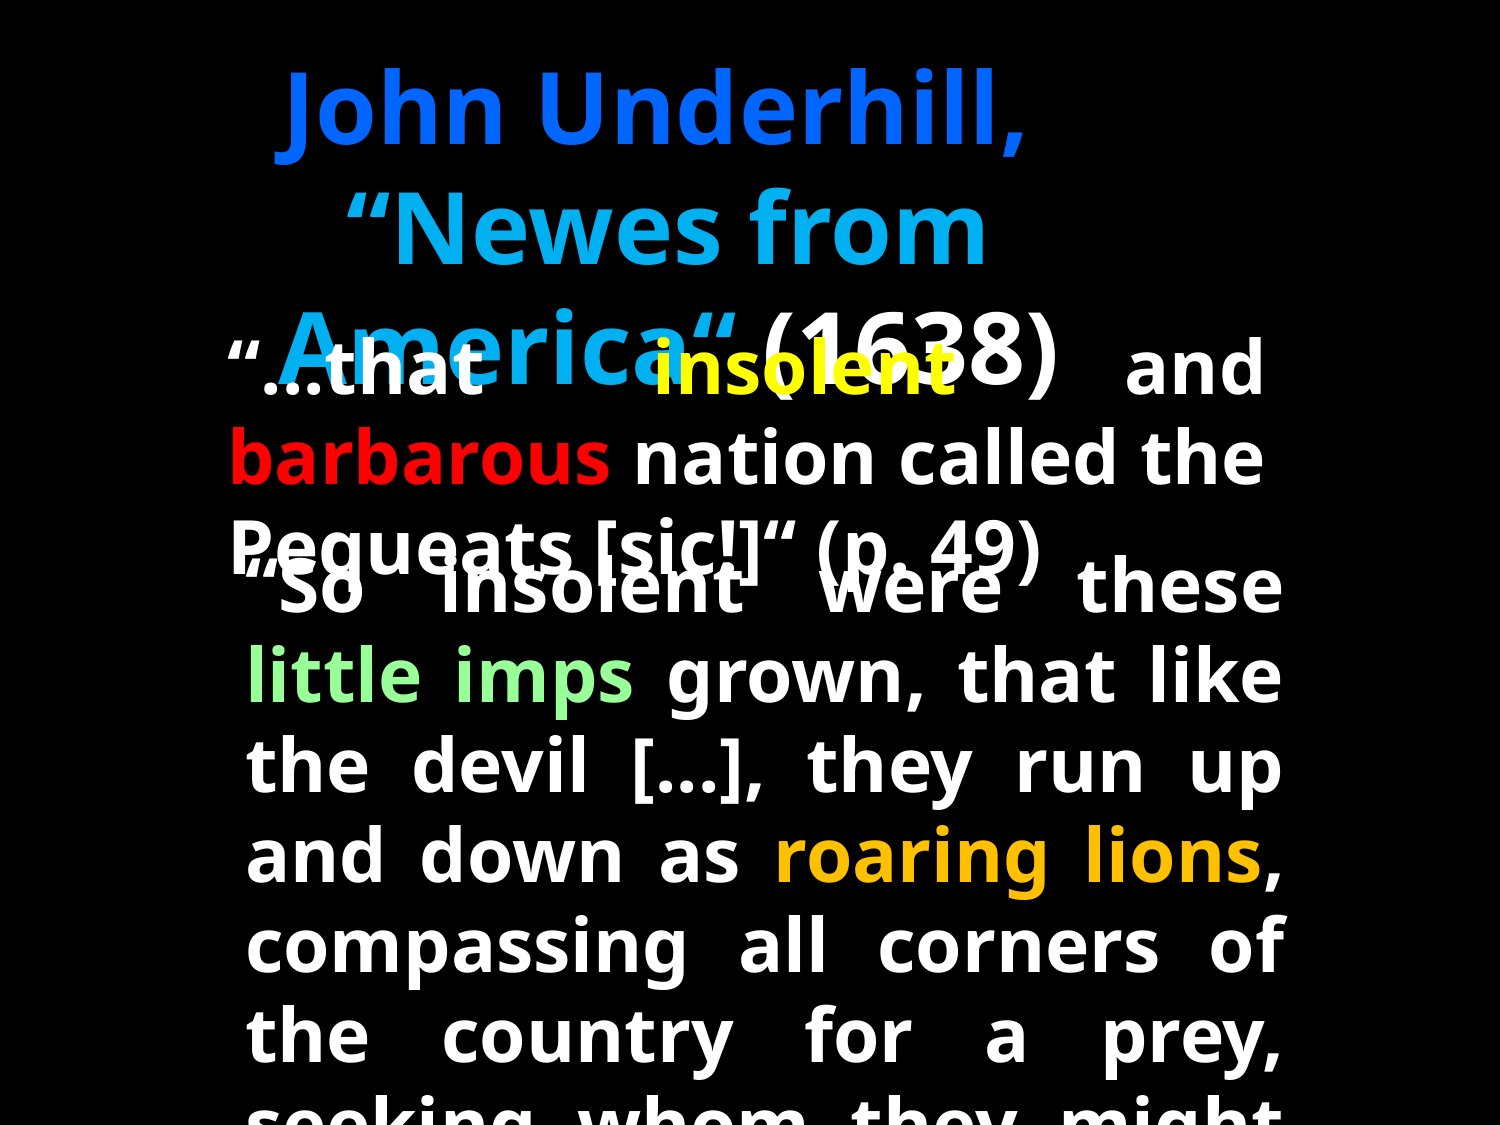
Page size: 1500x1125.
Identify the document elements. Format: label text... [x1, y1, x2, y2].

text_box “So insolent were these little imps grown, that like the devil [...], they run up and down as roaring lions, compassing all corners of the country for a prey, seeking whom they might devour“ (p. 66) [230, 529, 1300, 1125]
text_box “...that insolent and barbarous nation called the Pequeats [sic!]“ (p. 49) [212, 312, 1282, 598]
title John Underhill, “Newes from America“ (1638) [194, 37, 1144, 225]
